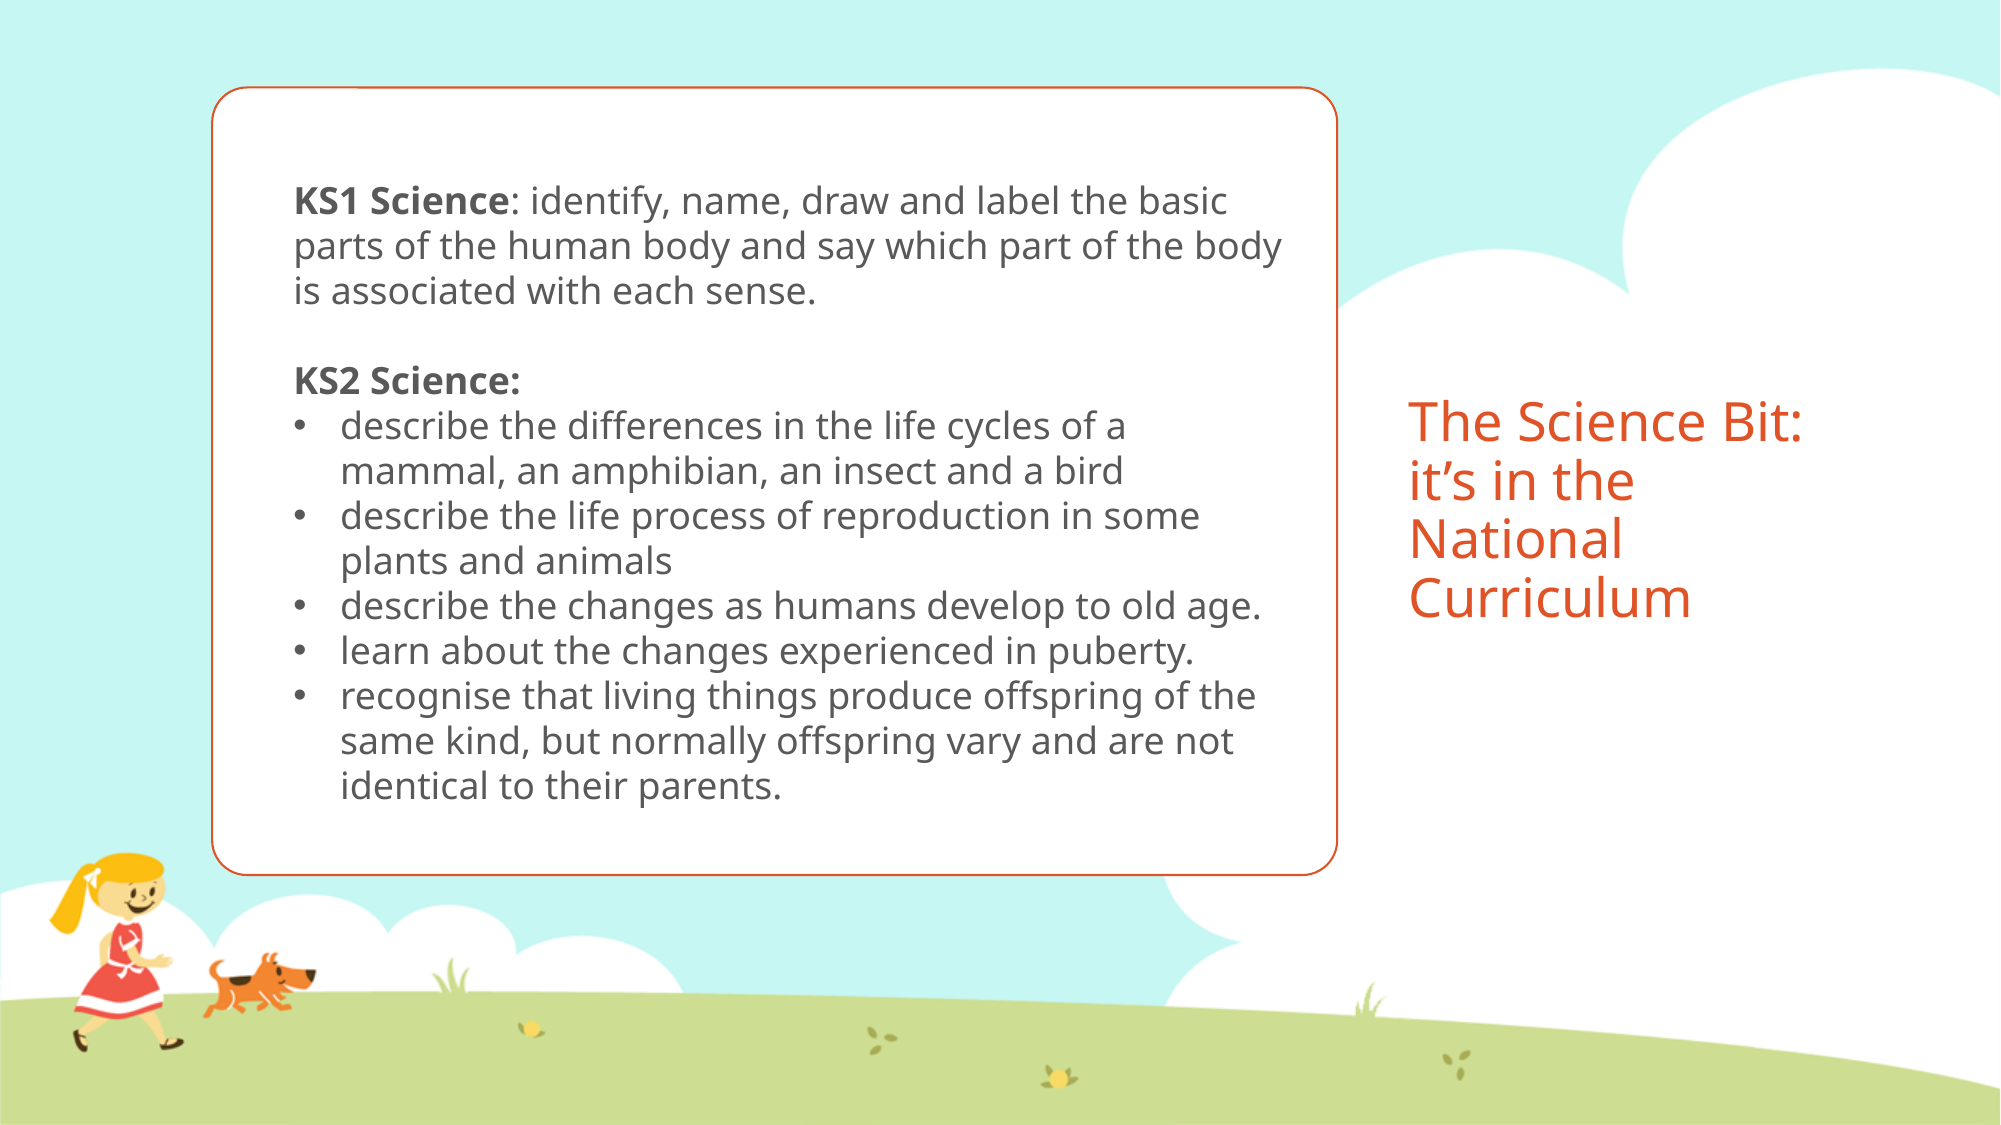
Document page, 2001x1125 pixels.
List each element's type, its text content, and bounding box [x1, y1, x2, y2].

text_box KS1 Science: identify, name, draw and label the basic parts of the human body and say which part of the body is associated with each sense. KS2 Science: describe the differences in the life cycles of a mammal, an amphibian, an insect and a bird describe the life process of reproduction in some plants and animals describe the changes as humans develop to old age. learn about the changes experienced in puberty. recognise that living things produce offspring of the same kind, but normally offspring vary and are not identical to their parents. [278, 169, 1308, 814]
title The Science Bit: it’s in the National Curriculum [1393, 385, 1844, 637]
picture [0, 0, 2001, 1125]
